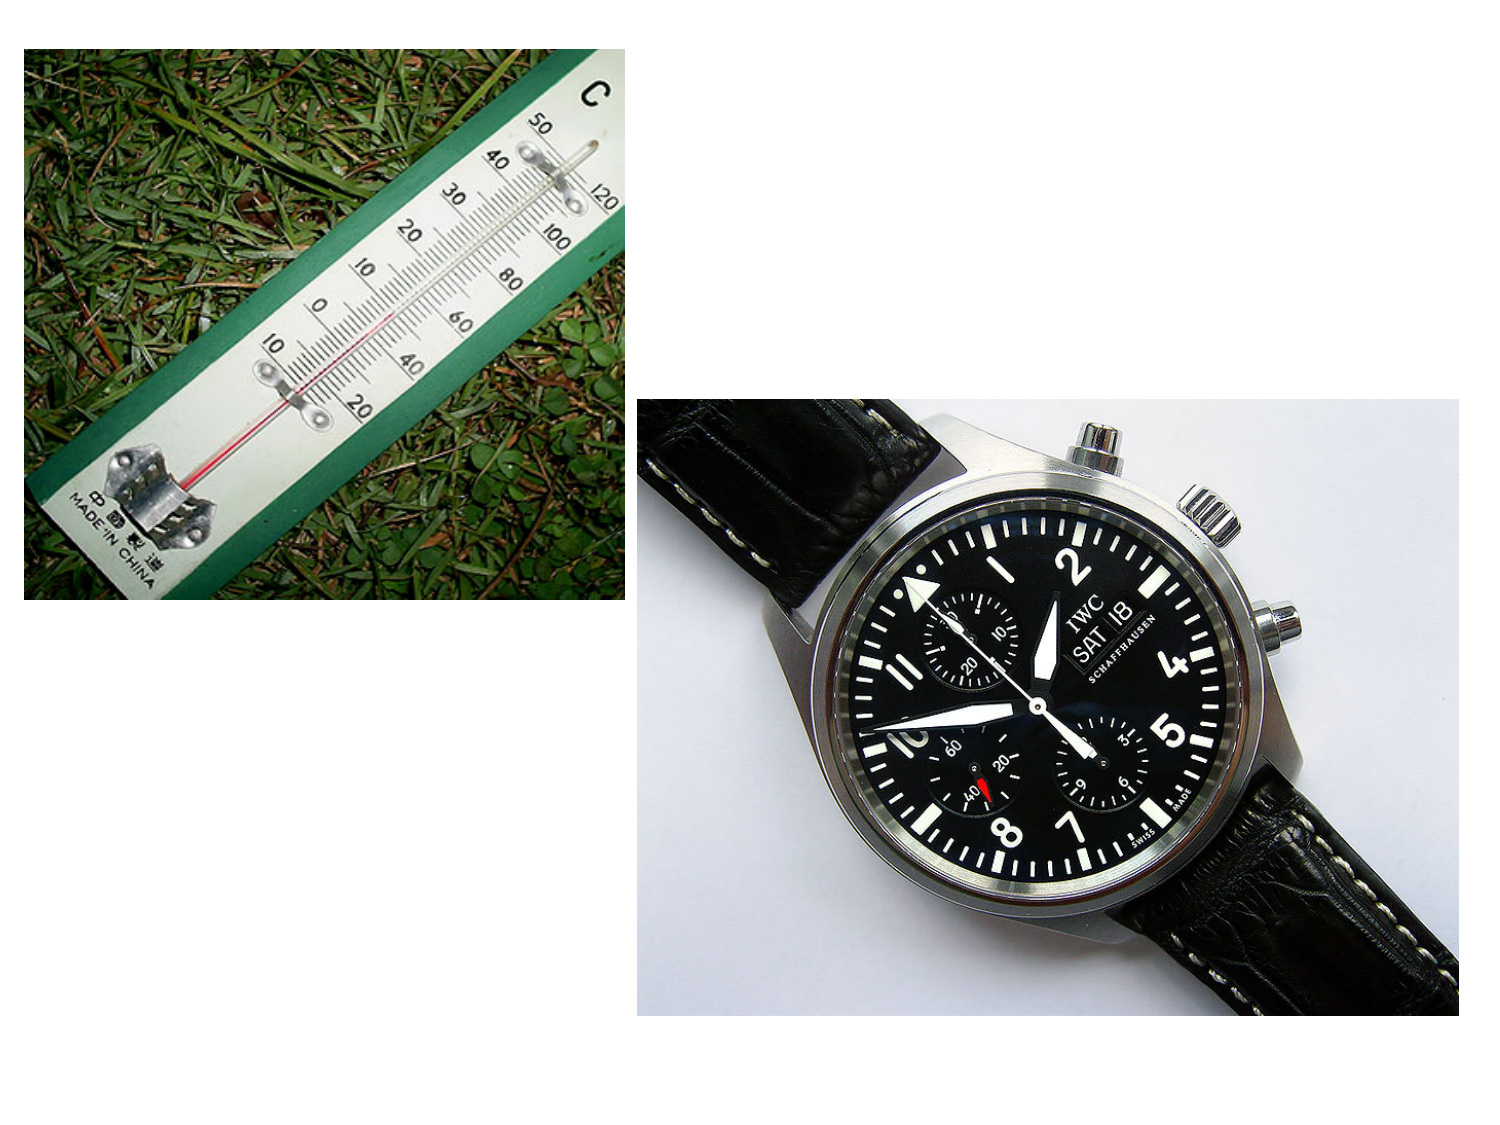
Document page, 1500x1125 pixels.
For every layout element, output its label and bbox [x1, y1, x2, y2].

picture [24, 49, 626, 601]
picture [637, 399, 1459, 1016]
